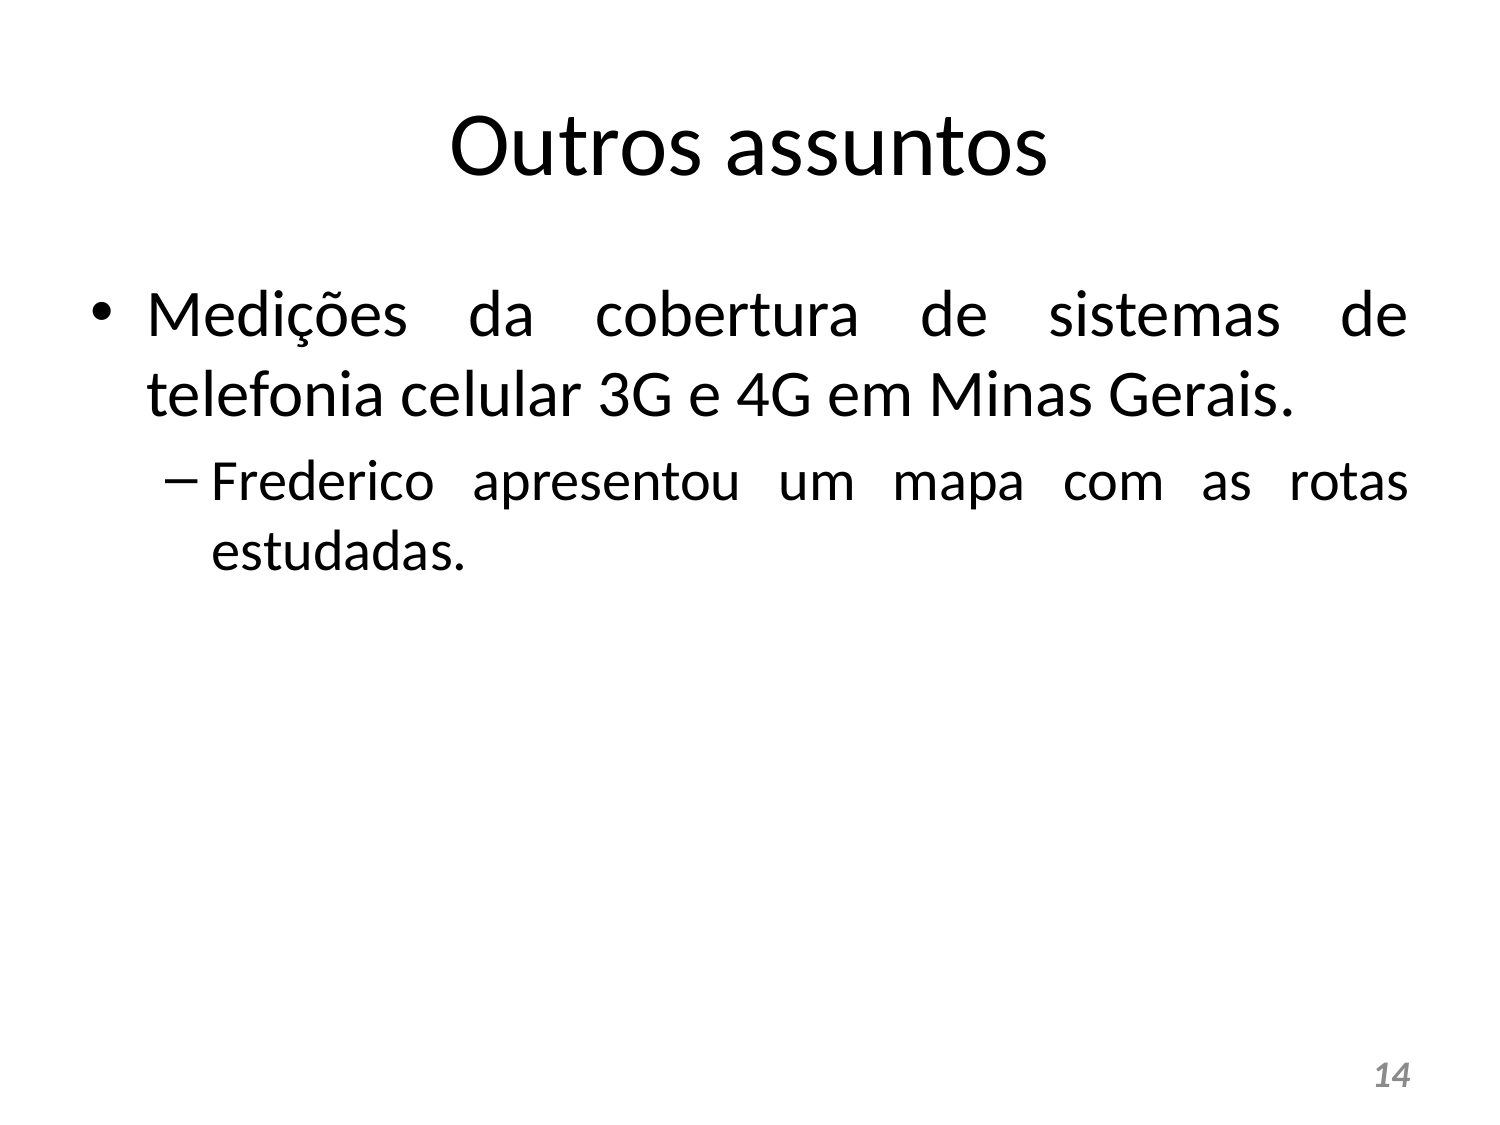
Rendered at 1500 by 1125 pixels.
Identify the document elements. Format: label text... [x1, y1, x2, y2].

list Medições da cobertura de sistemas de telefonia celular 3G e 4G em Minas Gerais. Frederico apresentou um mapa com as rotas estudadas. [75, 262, 1425, 1005]
title Outros assuntos [75, 45, 1425, 233]
slide_number 14 [1074, 1042, 1425, 1103]
